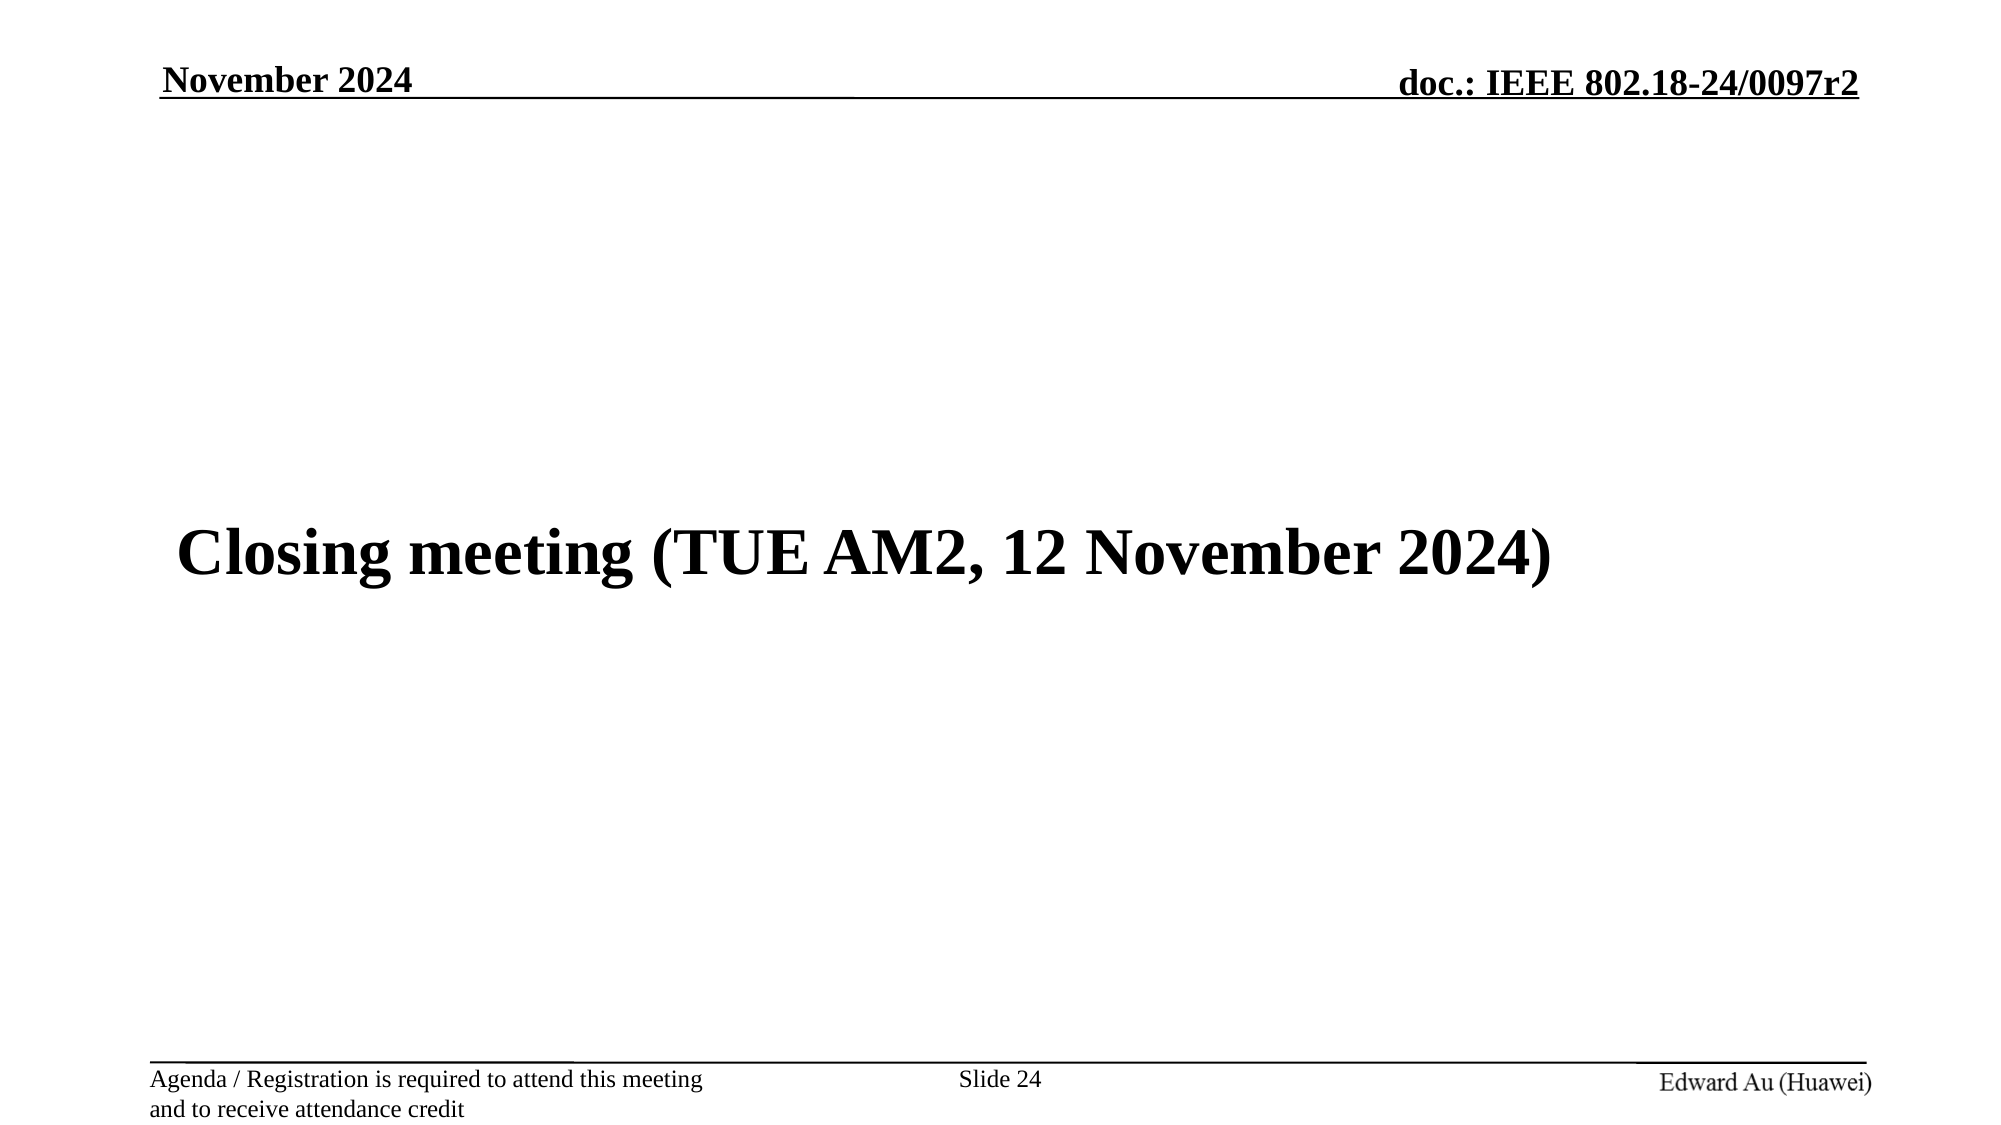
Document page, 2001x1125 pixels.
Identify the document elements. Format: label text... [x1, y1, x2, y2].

slide_number Slide 24 [925, 1061, 1076, 1123]
text_box Closing meeting (TUE AM2, 12 November 2024) [162, 500, 1675, 675]
picture [1174, 1058, 1887, 1113]
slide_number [161, 54, 526, 101]
